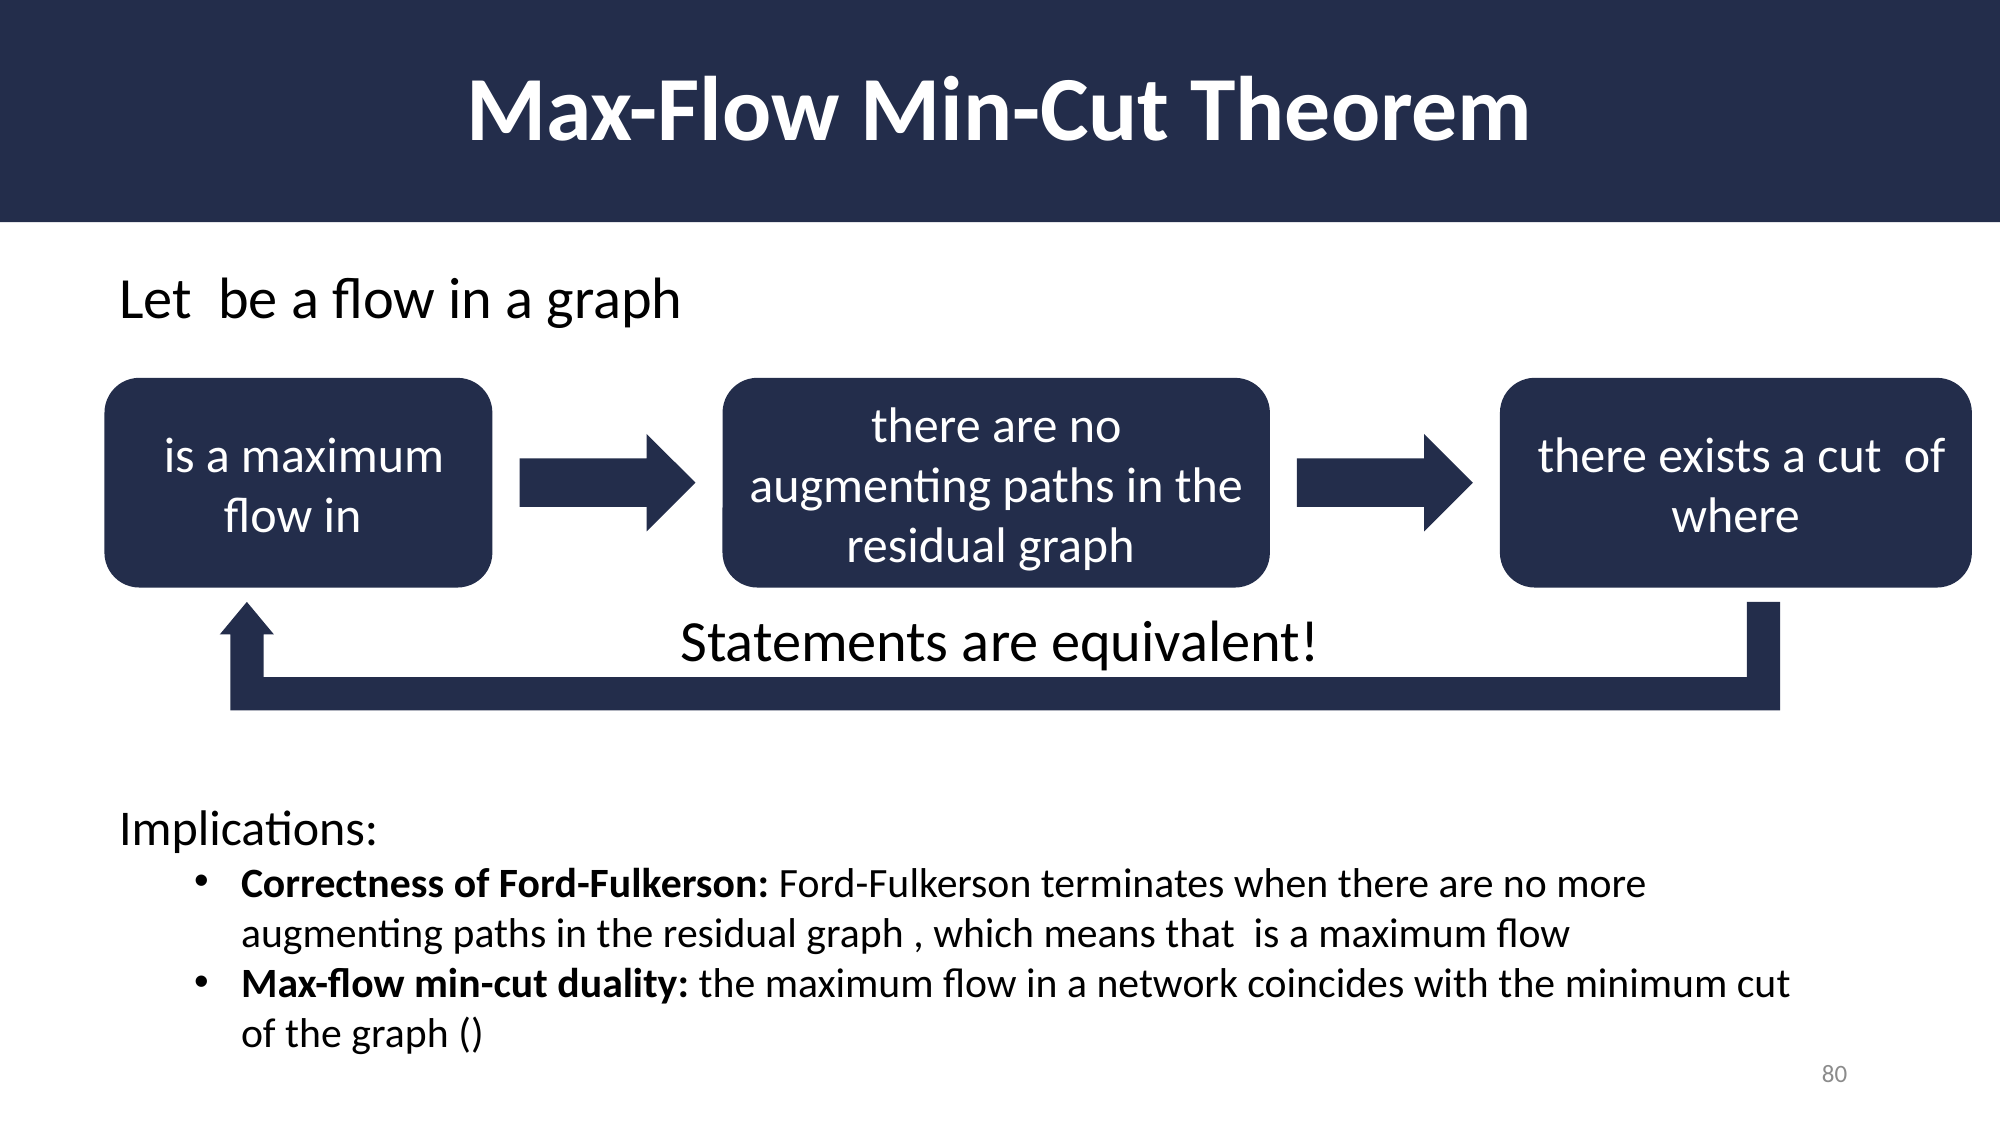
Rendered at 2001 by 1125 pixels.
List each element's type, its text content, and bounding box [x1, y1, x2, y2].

title Max-Flow Min-Cut Theorem [0, 0, 2000, 223]
text_box [217, 600, 1782, 712]
text_box [518, 431, 697, 534]
text_box [1295, 431, 1475, 534]
text_box Statements are equivalent! [665, 596, 1335, 681]
slide_number 80 [1412, 1042, 1863, 1103]
